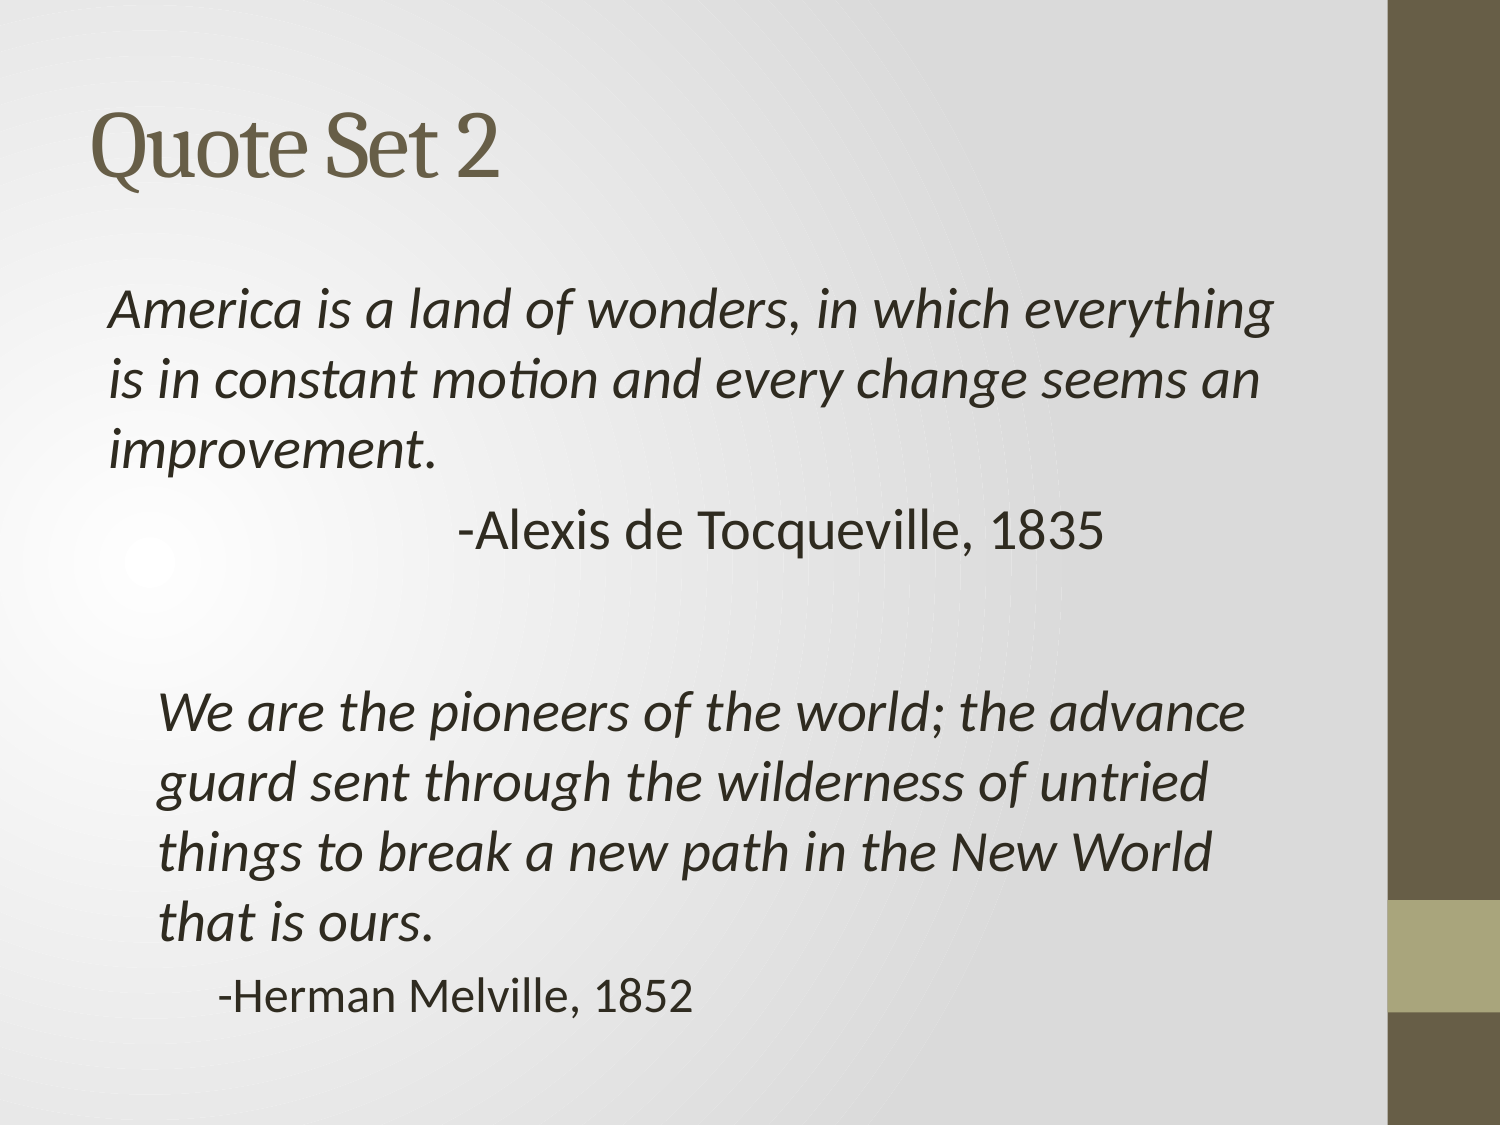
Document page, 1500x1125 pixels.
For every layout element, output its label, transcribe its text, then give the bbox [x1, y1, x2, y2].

list America is a land of wonders, in which everything is in constant motion and every change seems an improvement. -Alexis de Tocqueville, 1835 We are the pioneers of the world; the advance guard sent through the wilderness of untried things to break a new path in the New World that is ours. -Herman Melville, 1852 [75, 262, 1325, 1050]
title Quote Set 2 [75, 45, 1325, 233]
